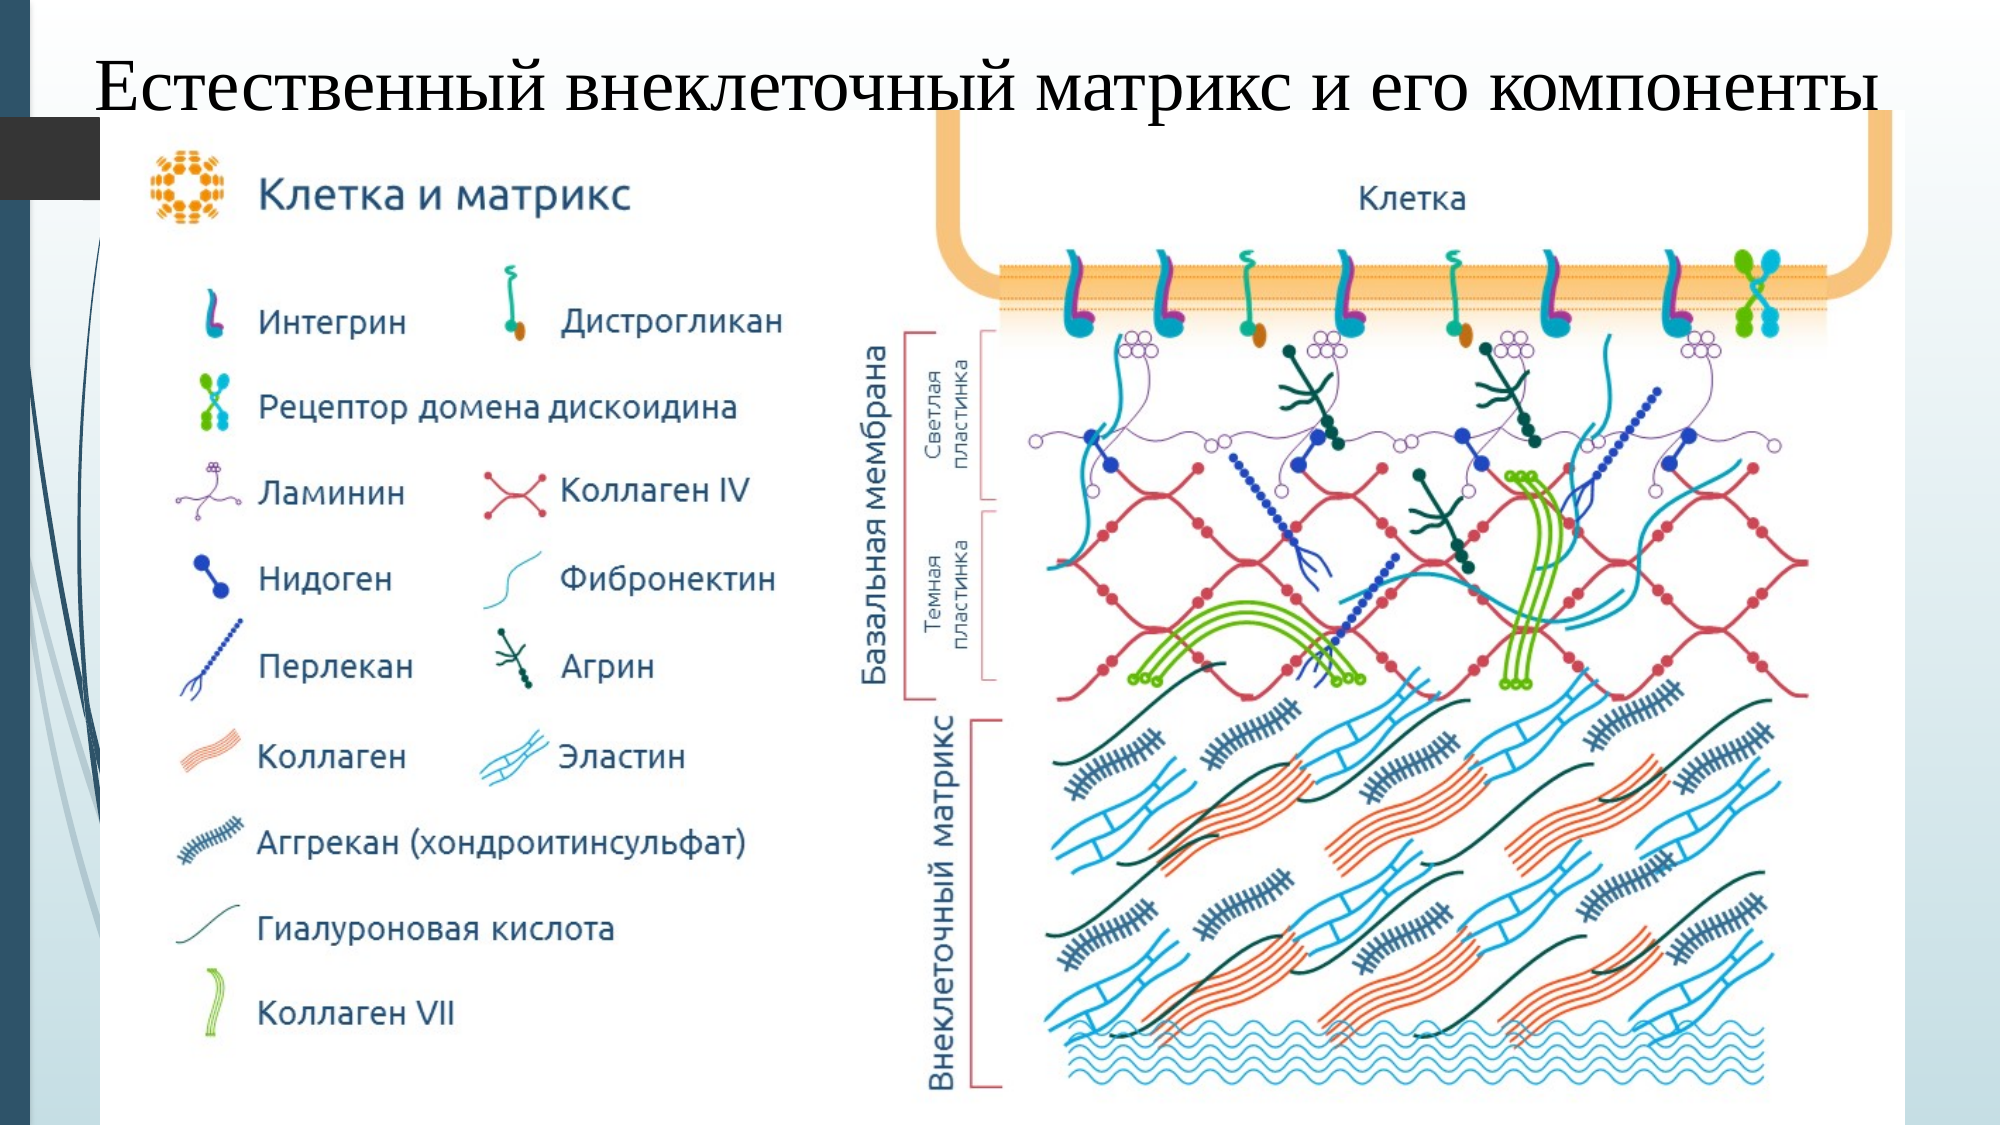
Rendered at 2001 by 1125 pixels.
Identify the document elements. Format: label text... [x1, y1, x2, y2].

title Естественный внеклеточный матрикс и его компоненты [79, 28, 1928, 239]
picture [100, 109, 1906, 1125]
